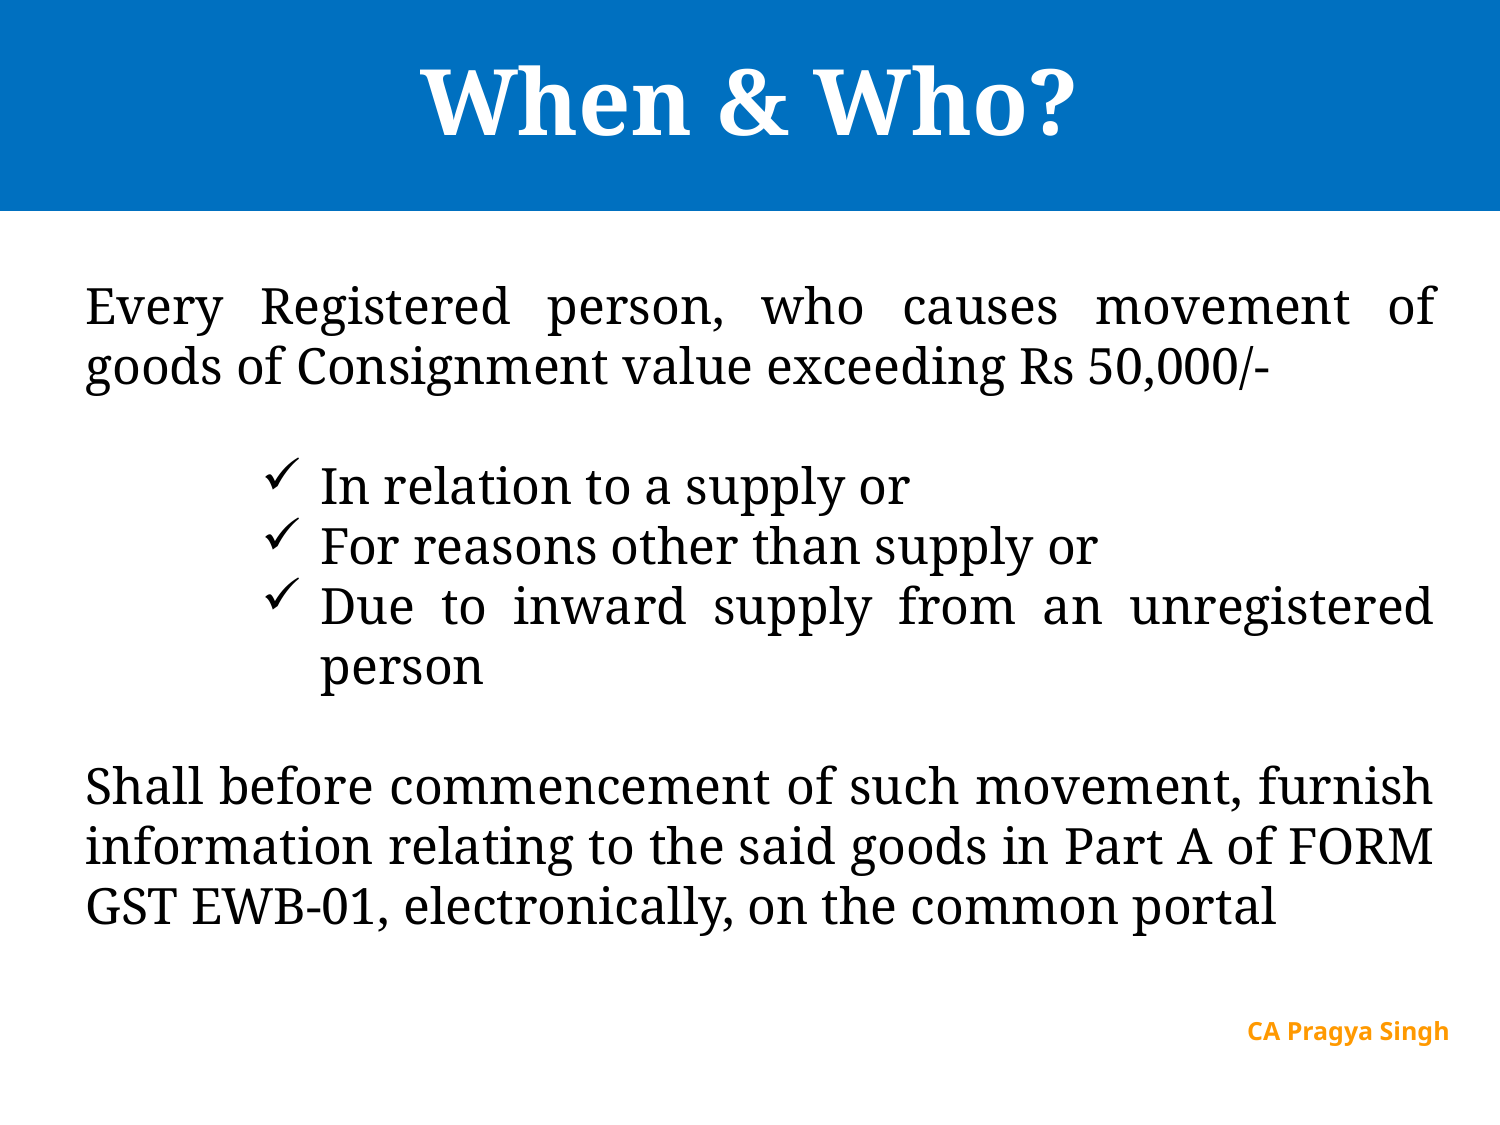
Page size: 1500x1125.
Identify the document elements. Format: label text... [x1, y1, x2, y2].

title When & Who? [0, 0, 1500, 211]
text_box Every Registered person, who causes movement of goods of Consignment value exceeding Rs 50,000/- In relation to a supply or For reasons other than supply or Due to inward supply from an unregistered person Shall before commencement of such movement, furnish information relating to the said goods in Part A of FORM GST EWB-01, electronically, on the common portal [70, 199, 1450, 938]
